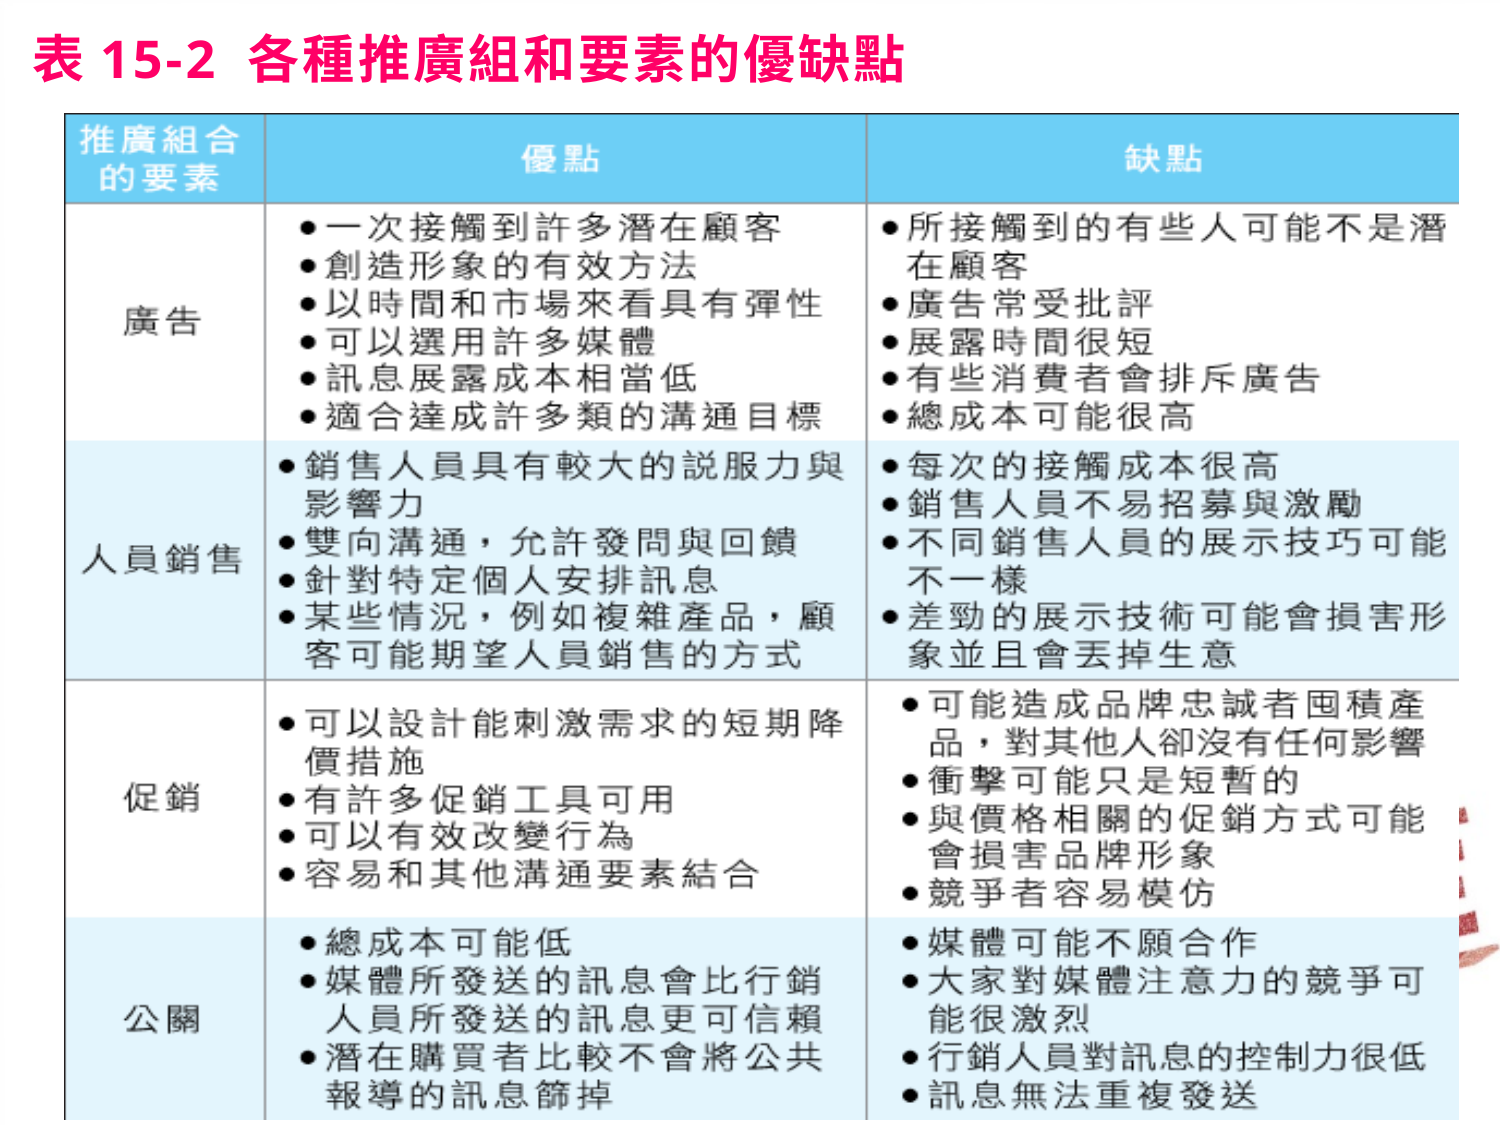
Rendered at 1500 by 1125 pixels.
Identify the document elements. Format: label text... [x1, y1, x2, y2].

title 表15-2 各種推廣組和要素的優缺點 [17, 2, 928, 114]
picture [0, 0, 1500, 1125]
